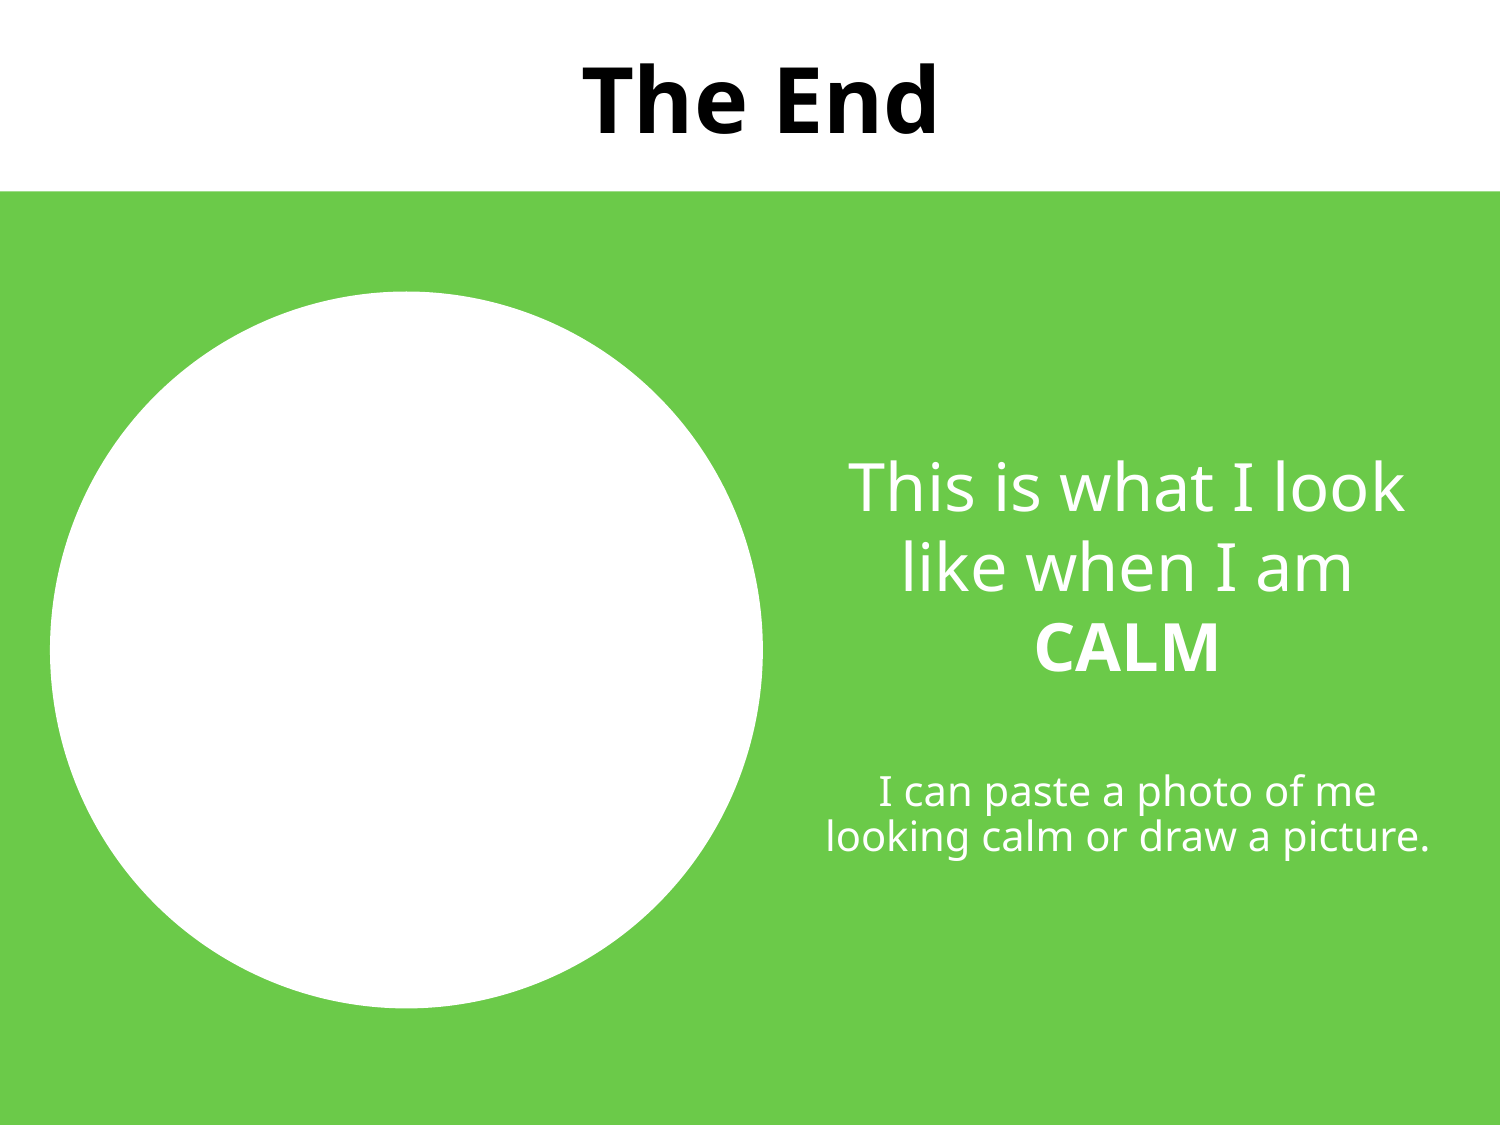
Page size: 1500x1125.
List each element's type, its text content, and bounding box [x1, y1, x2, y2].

text_box [48, 290, 764, 1010]
title The End [461, 30, 1062, 162]
text_box [0, 0, 1500, 192]
text_box This is what I look like when I am CALM [795, 437, 1461, 693]
subtitle I can paste a photo of me looking calm or draw a picture. [807, 763, 1449, 863]
